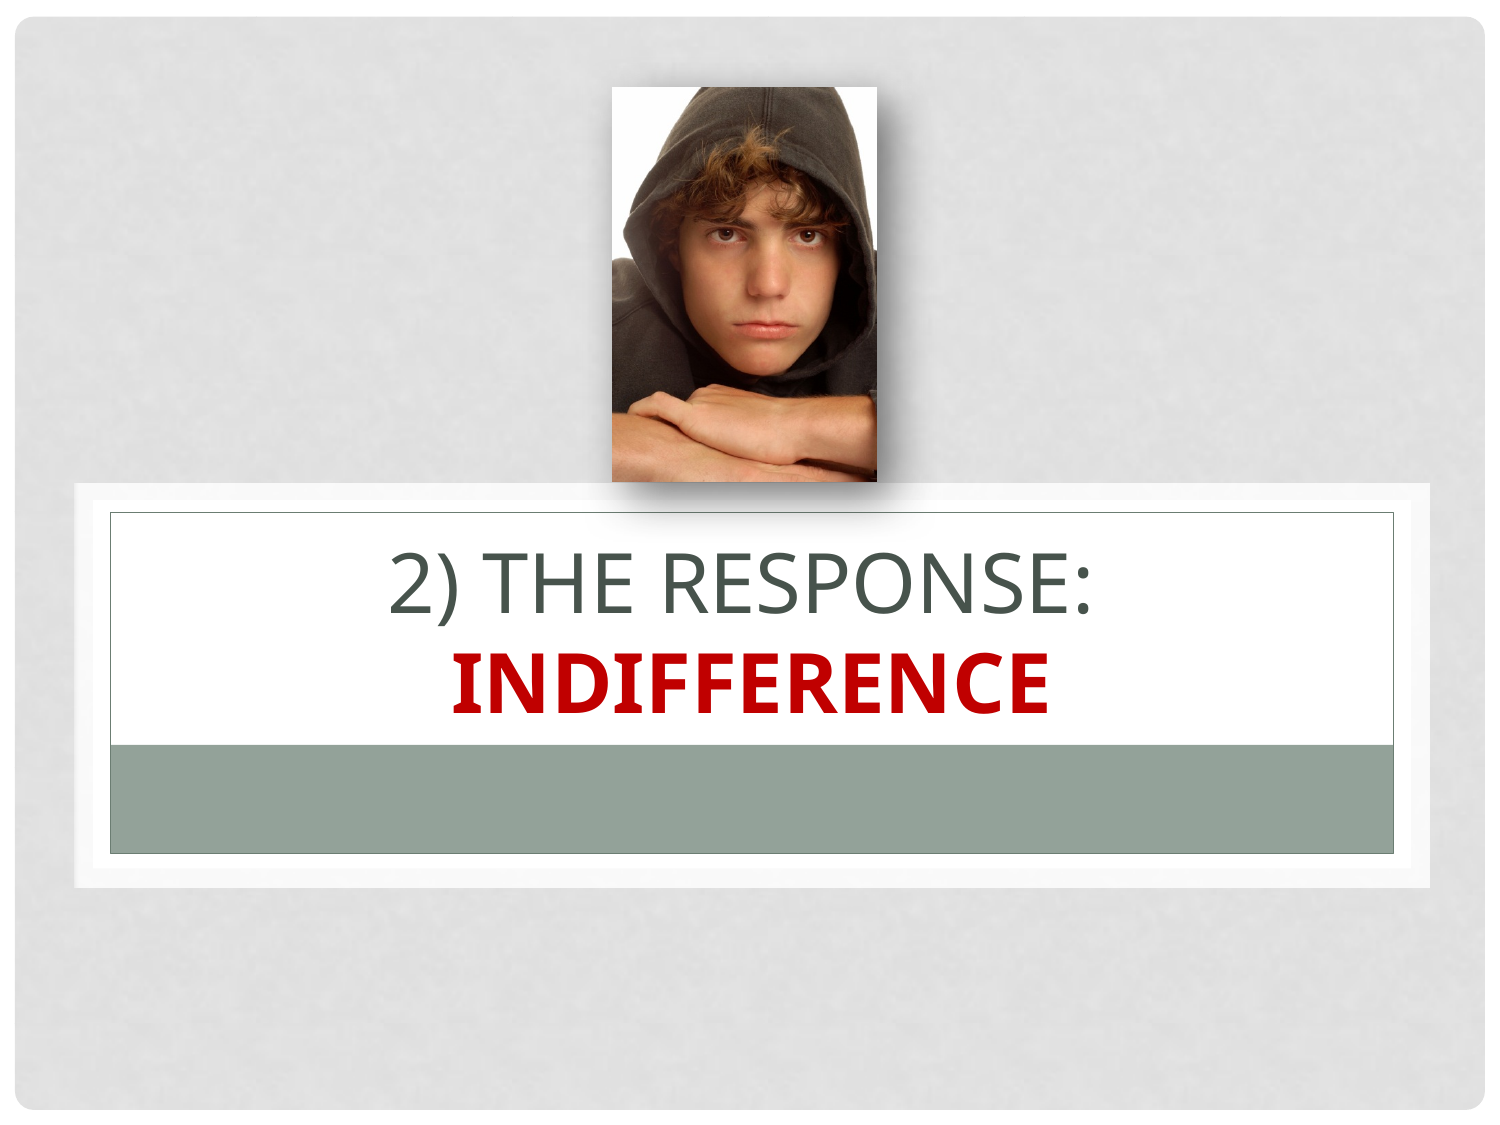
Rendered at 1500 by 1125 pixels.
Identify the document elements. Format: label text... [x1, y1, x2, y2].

picture [612, 87, 877, 483]
title 2) The Response: Indifference [120, 525, 1384, 738]
